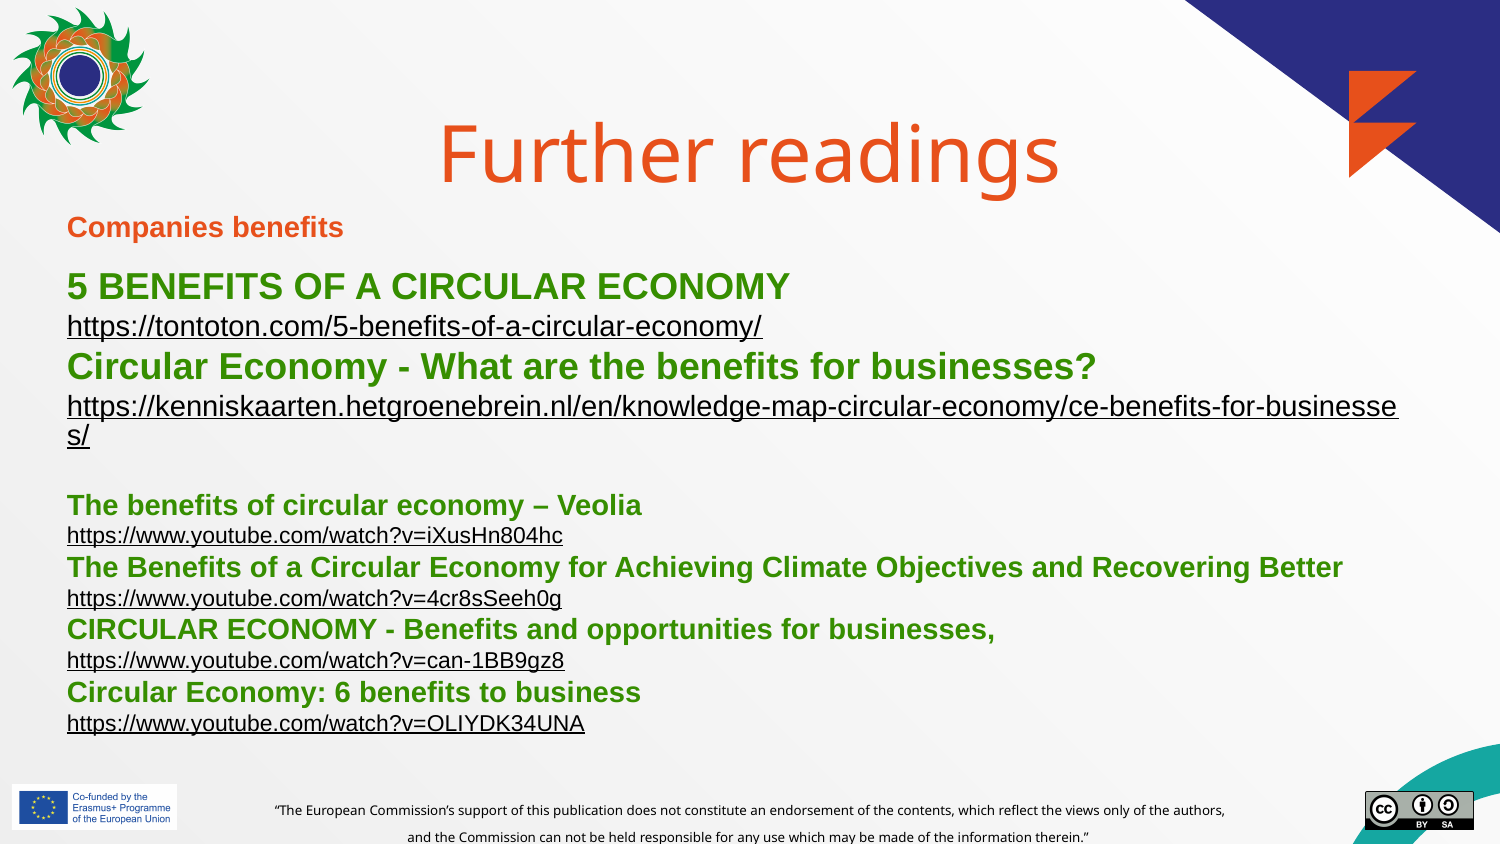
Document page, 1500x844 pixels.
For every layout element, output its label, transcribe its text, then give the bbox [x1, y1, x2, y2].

title Further readings [116, 88, 1383, 254]
text_box 5 BENEFITS OF A CIRCULAR ECONOMY https://tontoton.com/5-benefits-of-a-circular-economy/ Circular Economy - What are the benefits for businesses? https://kenniskaarten.hetgroenebrein.nl/en/knowledge-map-circular-economy/ce-benefits-for-businesses/ The benefits of circular economy – Veolia https://www.youtube.com/watch?v=iXusHn804hc The Benefits of a Circular Economy for Achieving Climate Objectives and Recovering Better https://www.youtube.com/watch?v=4cr8sSeeh0g CIRCULAR ECONOMY - Benefits and opportunities for businesses, https://www.youtube.com/watch?v=can-1BB9gz8 Circular Economy: 6 benefits to business https://www.youtube.com/watch?v=OLIYDK34UNA [51, 254, 1419, 714]
picture [11, 784, 177, 830]
picture [11, 6, 151, 147]
text_box Companies benefits [51, 200, 922, 251]
picture [1365, 791, 1474, 830]
